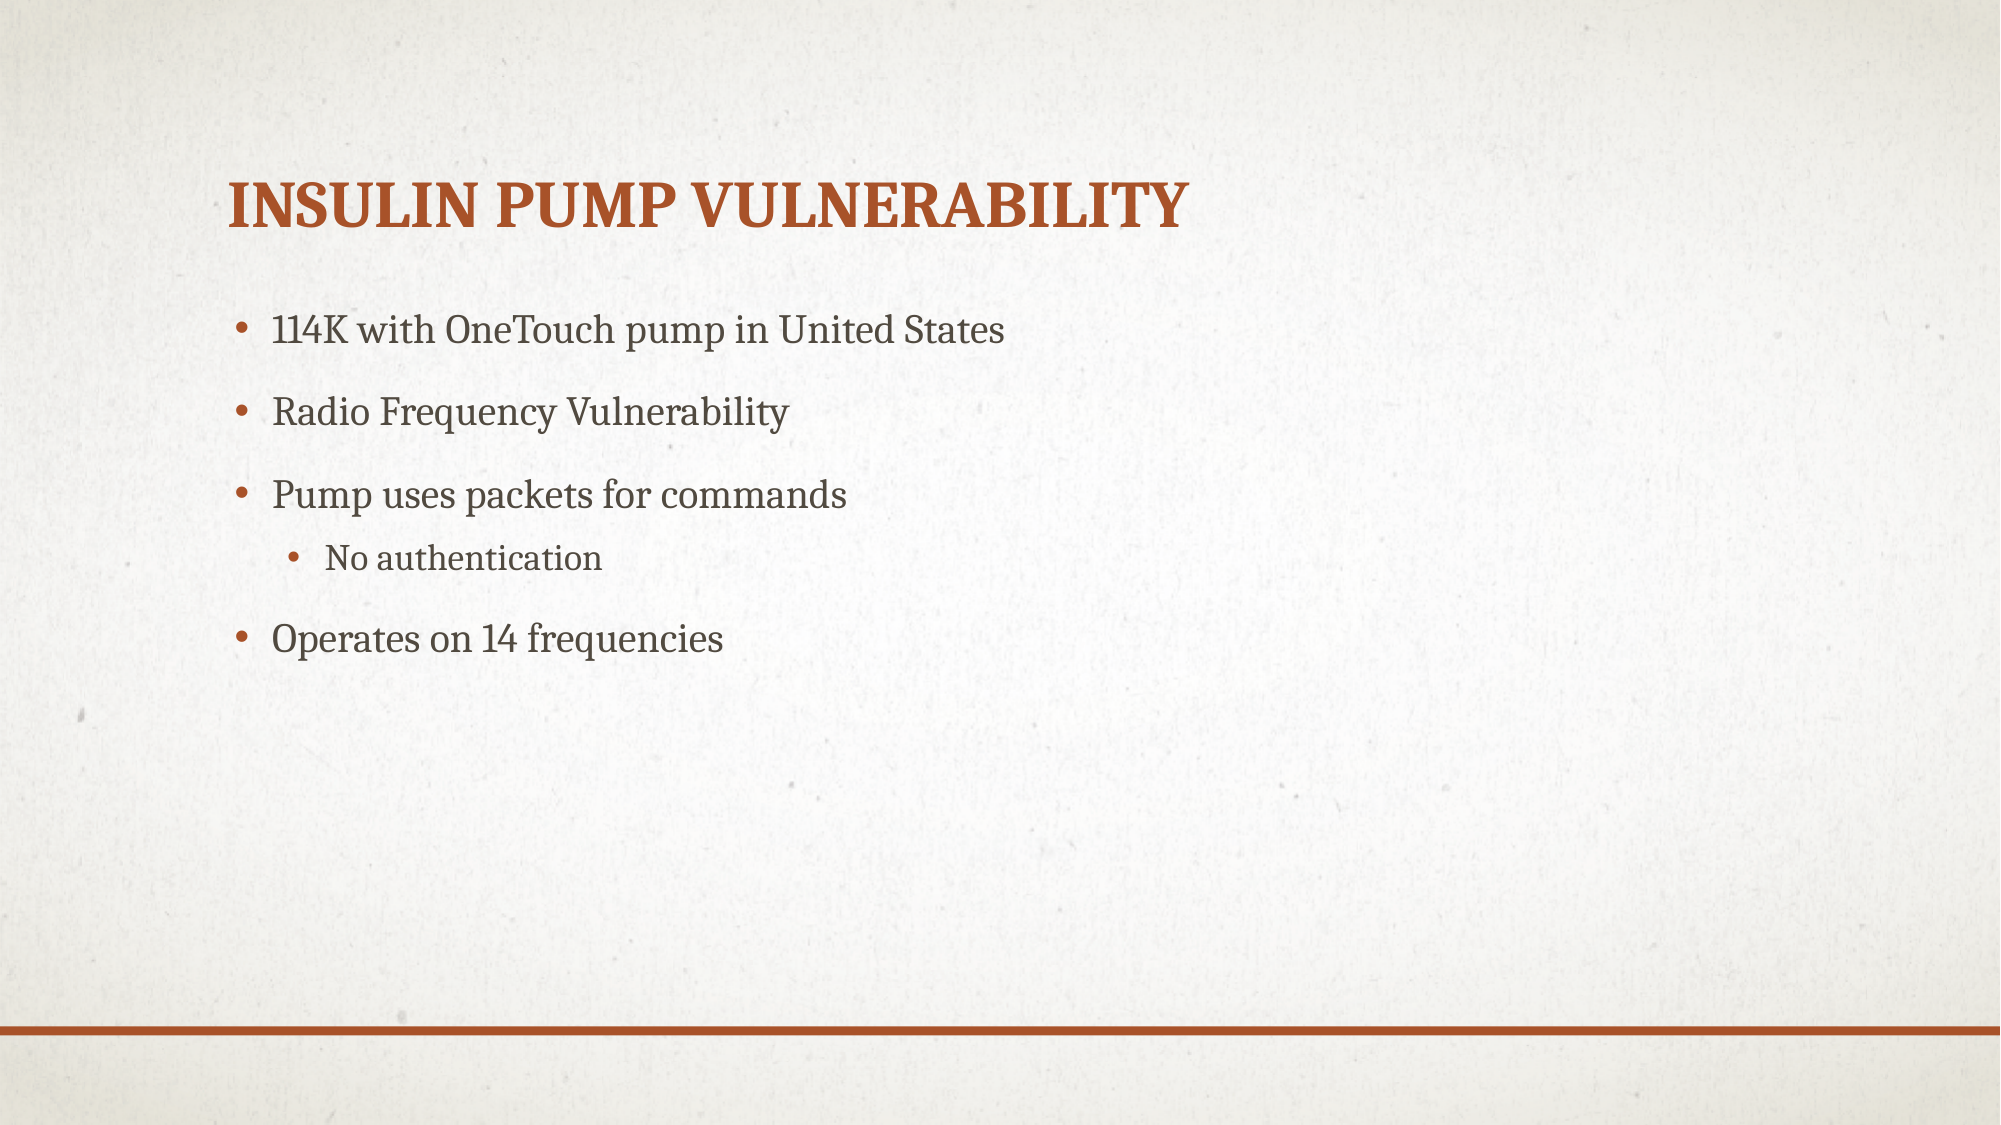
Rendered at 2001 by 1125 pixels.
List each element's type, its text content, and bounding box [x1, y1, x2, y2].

picture [0, 0, 2001, 1125]
title Insulin Pump Vulnerability [212, 62, 1788, 250]
text_box 114K with OneTouch pump in United States Radio Frequency Vulnerability Pump uses packets for commands No authentication Operates on 14 frequencies [212, 299, 1788, 975]
